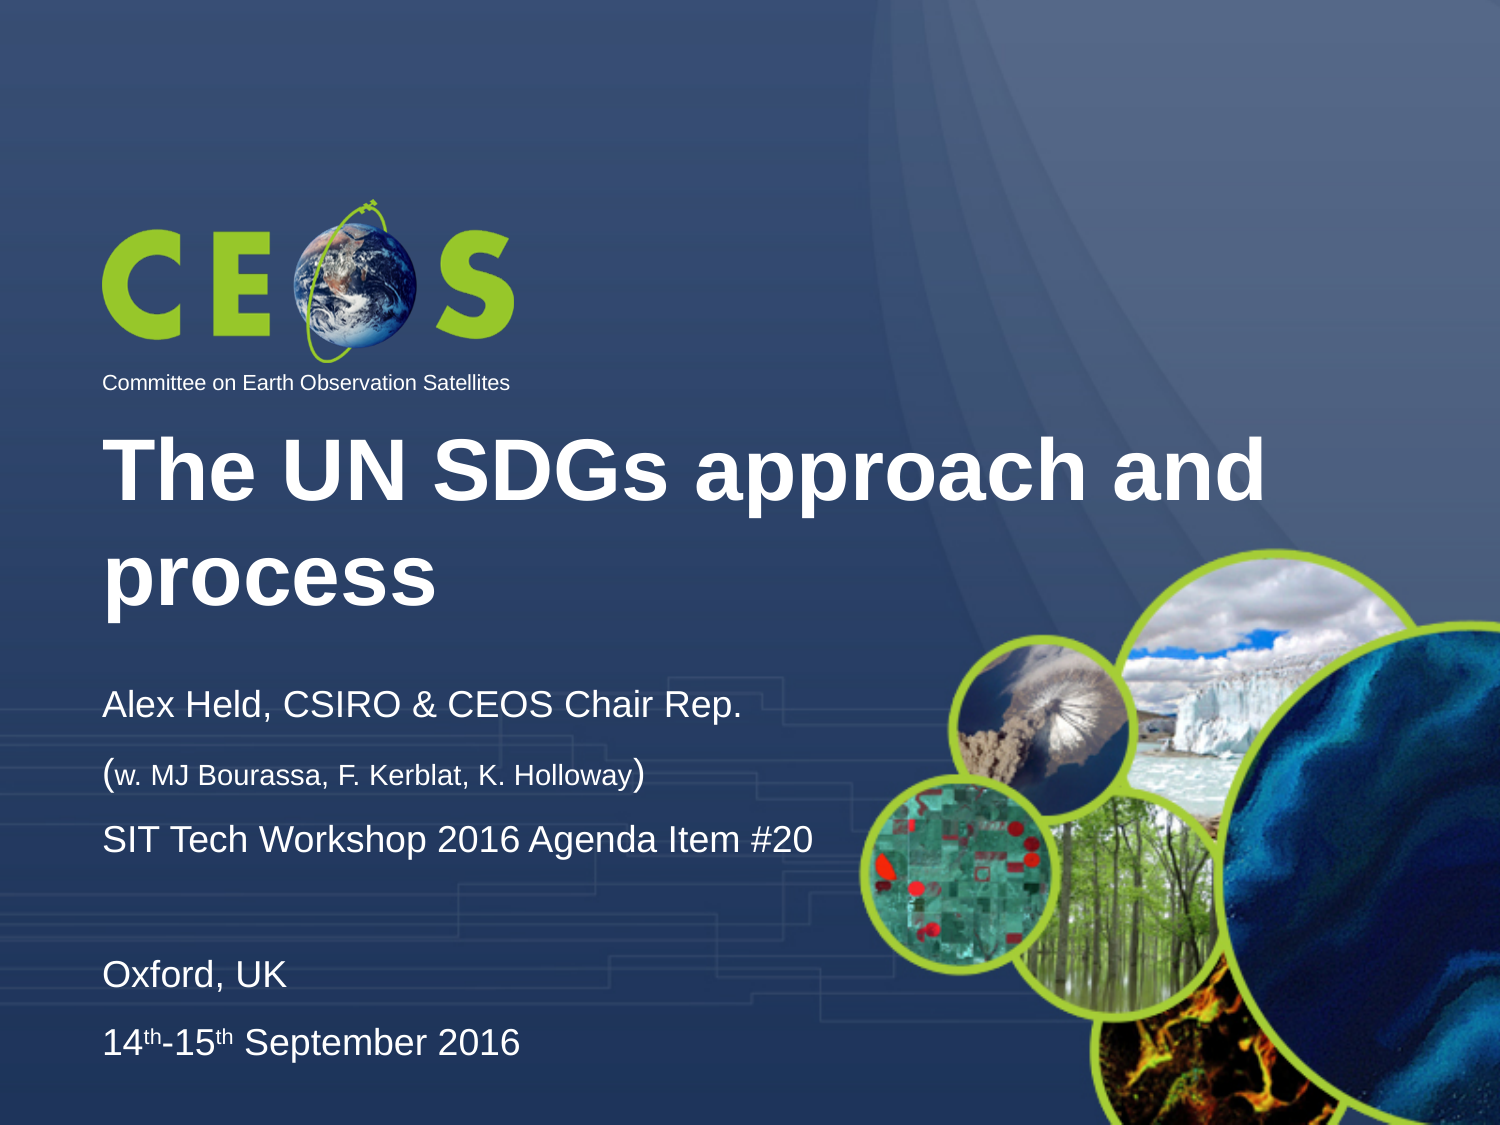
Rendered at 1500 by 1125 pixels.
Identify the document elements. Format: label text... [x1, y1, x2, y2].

picture [0, 0, 1500, 1125]
text_box Alex Held, CSIRO & CEOS Chair Rep. (w. MJ Bourassa, F. Kerblat, K. Holloway) SIT Tech Workshop 2016 Agenda Item #20 Oxford, UK 14th-15th September 2016 [102, 657, 892, 1075]
picture [1435, 1058, 1443, 1065]
text_box Committee on Earth Observation Satellites [102, 368, 563, 403]
title The UN SDGs approach and process [102, 412, 1425, 576]
